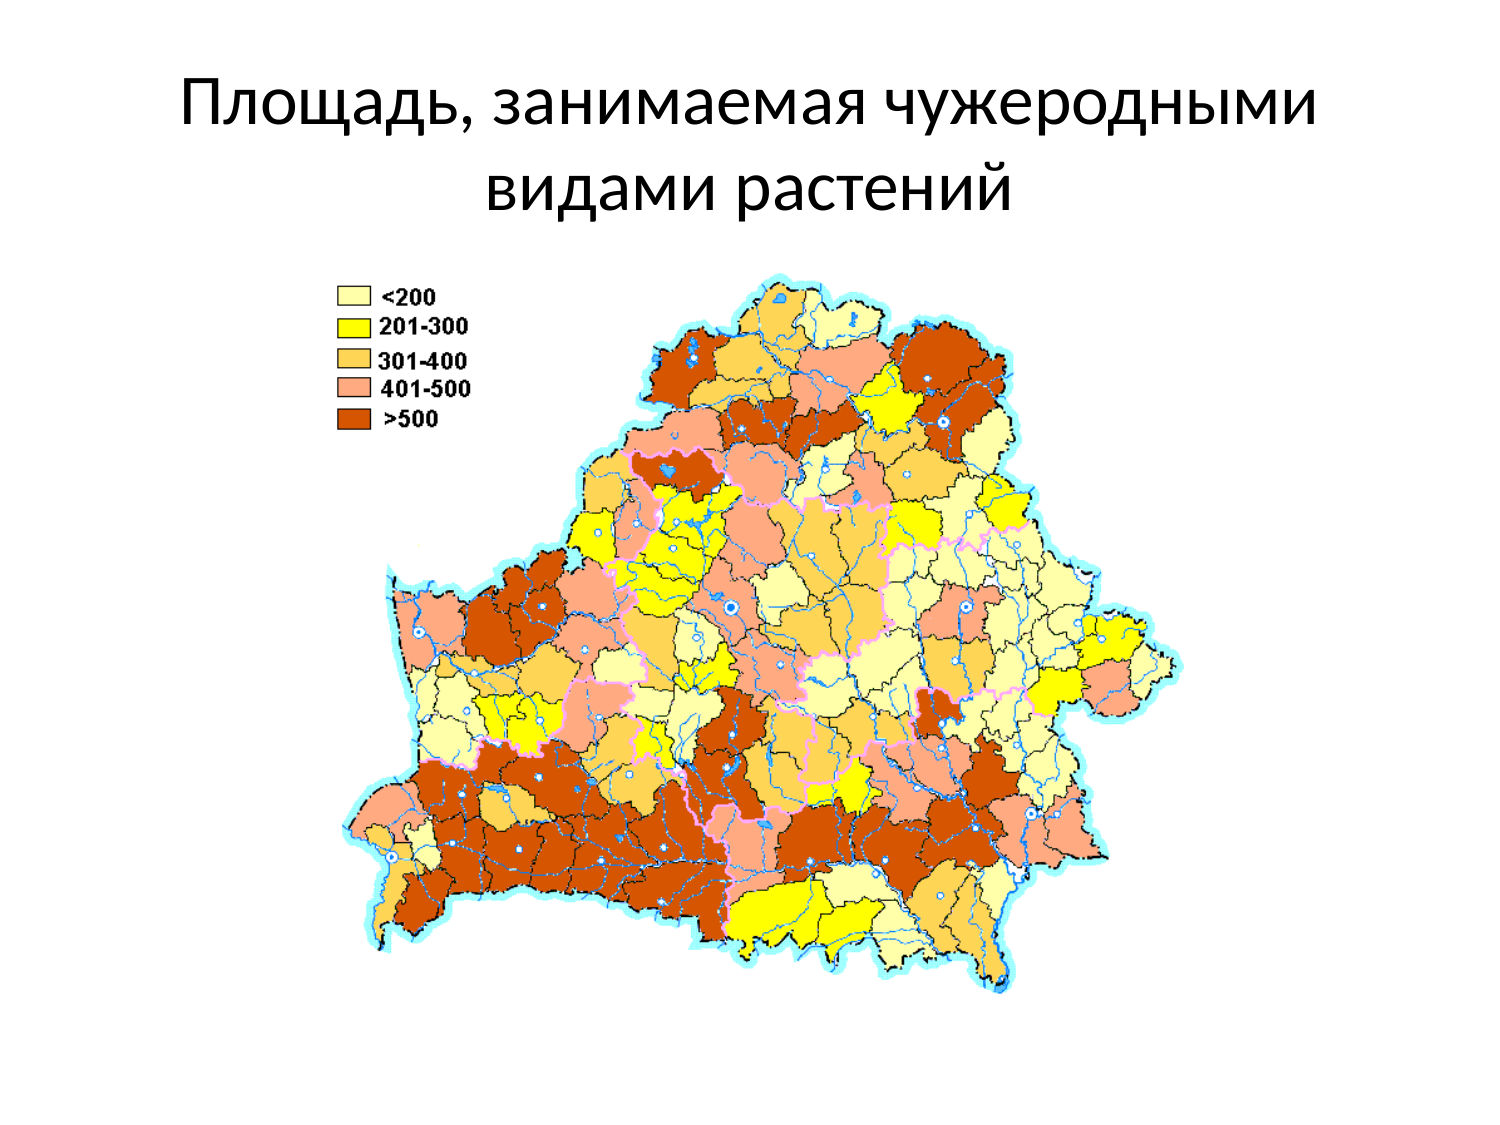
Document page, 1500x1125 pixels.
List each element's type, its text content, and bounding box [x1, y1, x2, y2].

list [311, 262, 1189, 1006]
title Площадь, занимаемая чужеродными видами растений [75, 45, 1425, 233]
